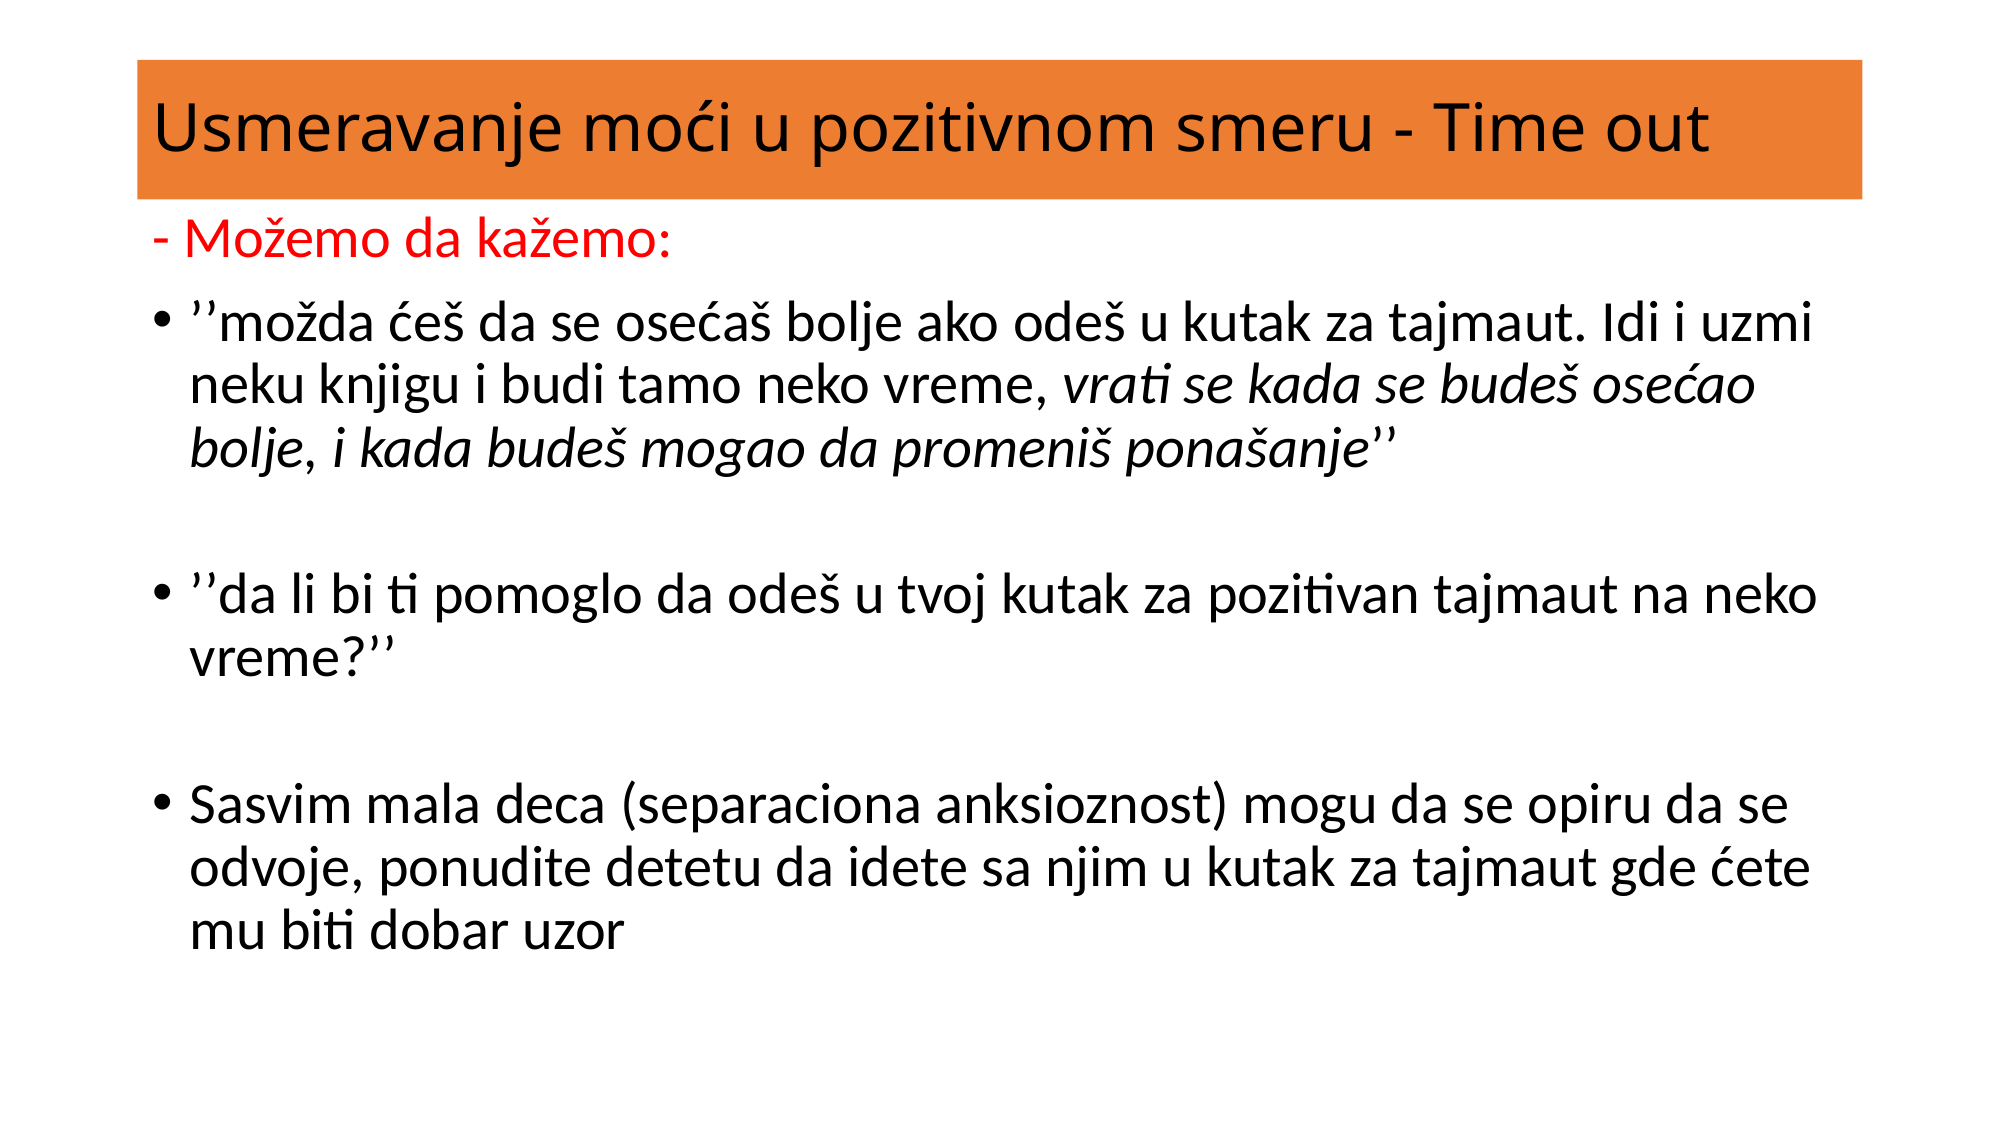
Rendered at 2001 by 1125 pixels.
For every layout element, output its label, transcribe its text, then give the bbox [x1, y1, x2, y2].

title Usmeravanje moći u pozitivnom smeru - Time out [137, 59, 1863, 199]
list - Možemo da kažemo: ’’možda ćeš da se osećaš bolje ako odeš u kutak za tajmaut. Idi i uzmi neku knjigu i budi tamo neko vreme, vrati se kada se budeš osećao bolje, i kada budeš mogao da promeniš ponašanje’’ ’’da li bi ti pomoglo da odeš u tvoj kutak za pozitivan tajmaut na neko vreme?’’ Sasvim mala deca (separaciona anksioznost) mogu da se opiru da se odvoje, ponudite detetu da idete sa njim u kutak za tajmaut gde ćete mu biti dobar uzor [137, 199, 1863, 1014]
